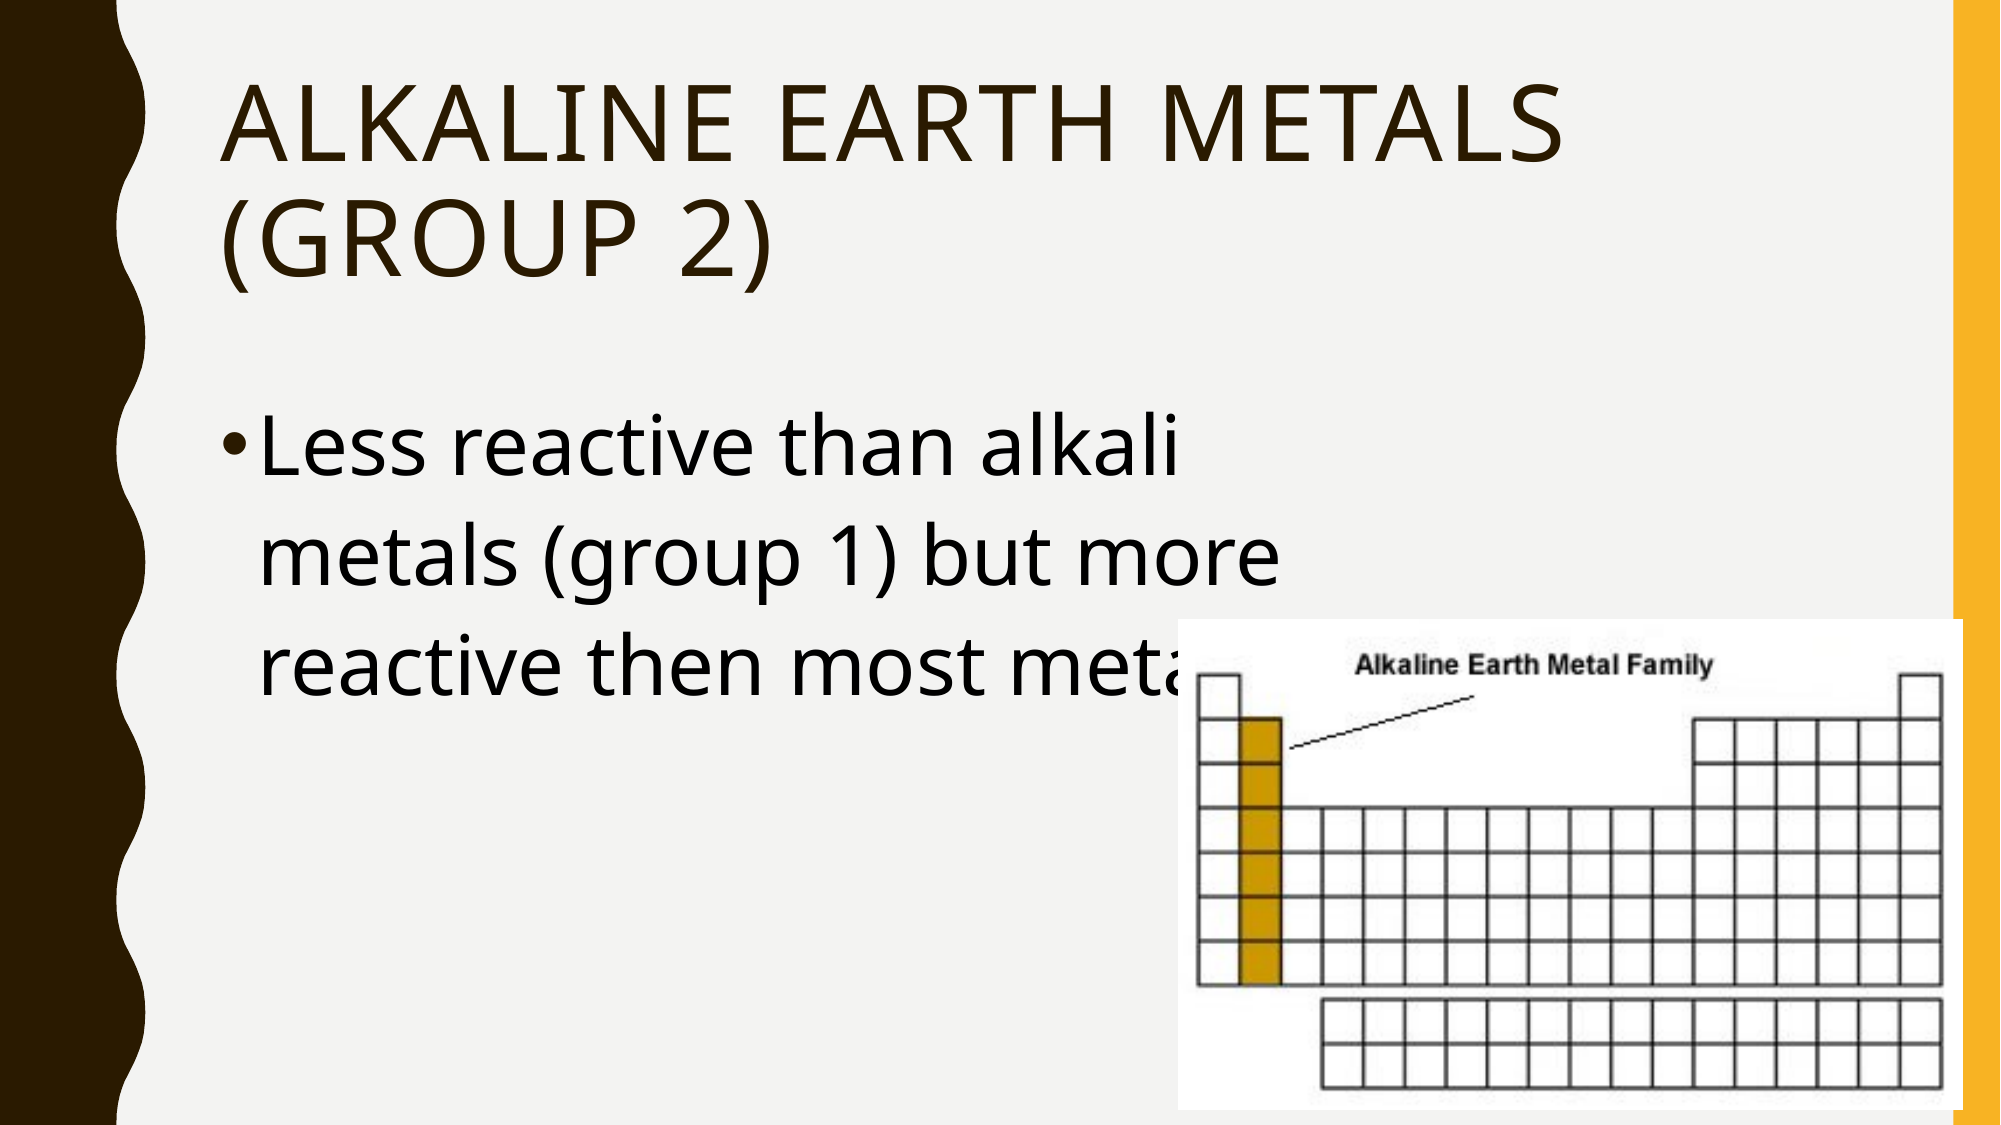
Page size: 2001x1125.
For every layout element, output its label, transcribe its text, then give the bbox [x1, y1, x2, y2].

picture [1178, 619, 1963, 1110]
title Alkaline Earth metals (group 2) [205, 62, 1875, 308]
list Less reactive than alkali metals (group 1) but more reactive then most metals [205, 375, 1364, 965]
